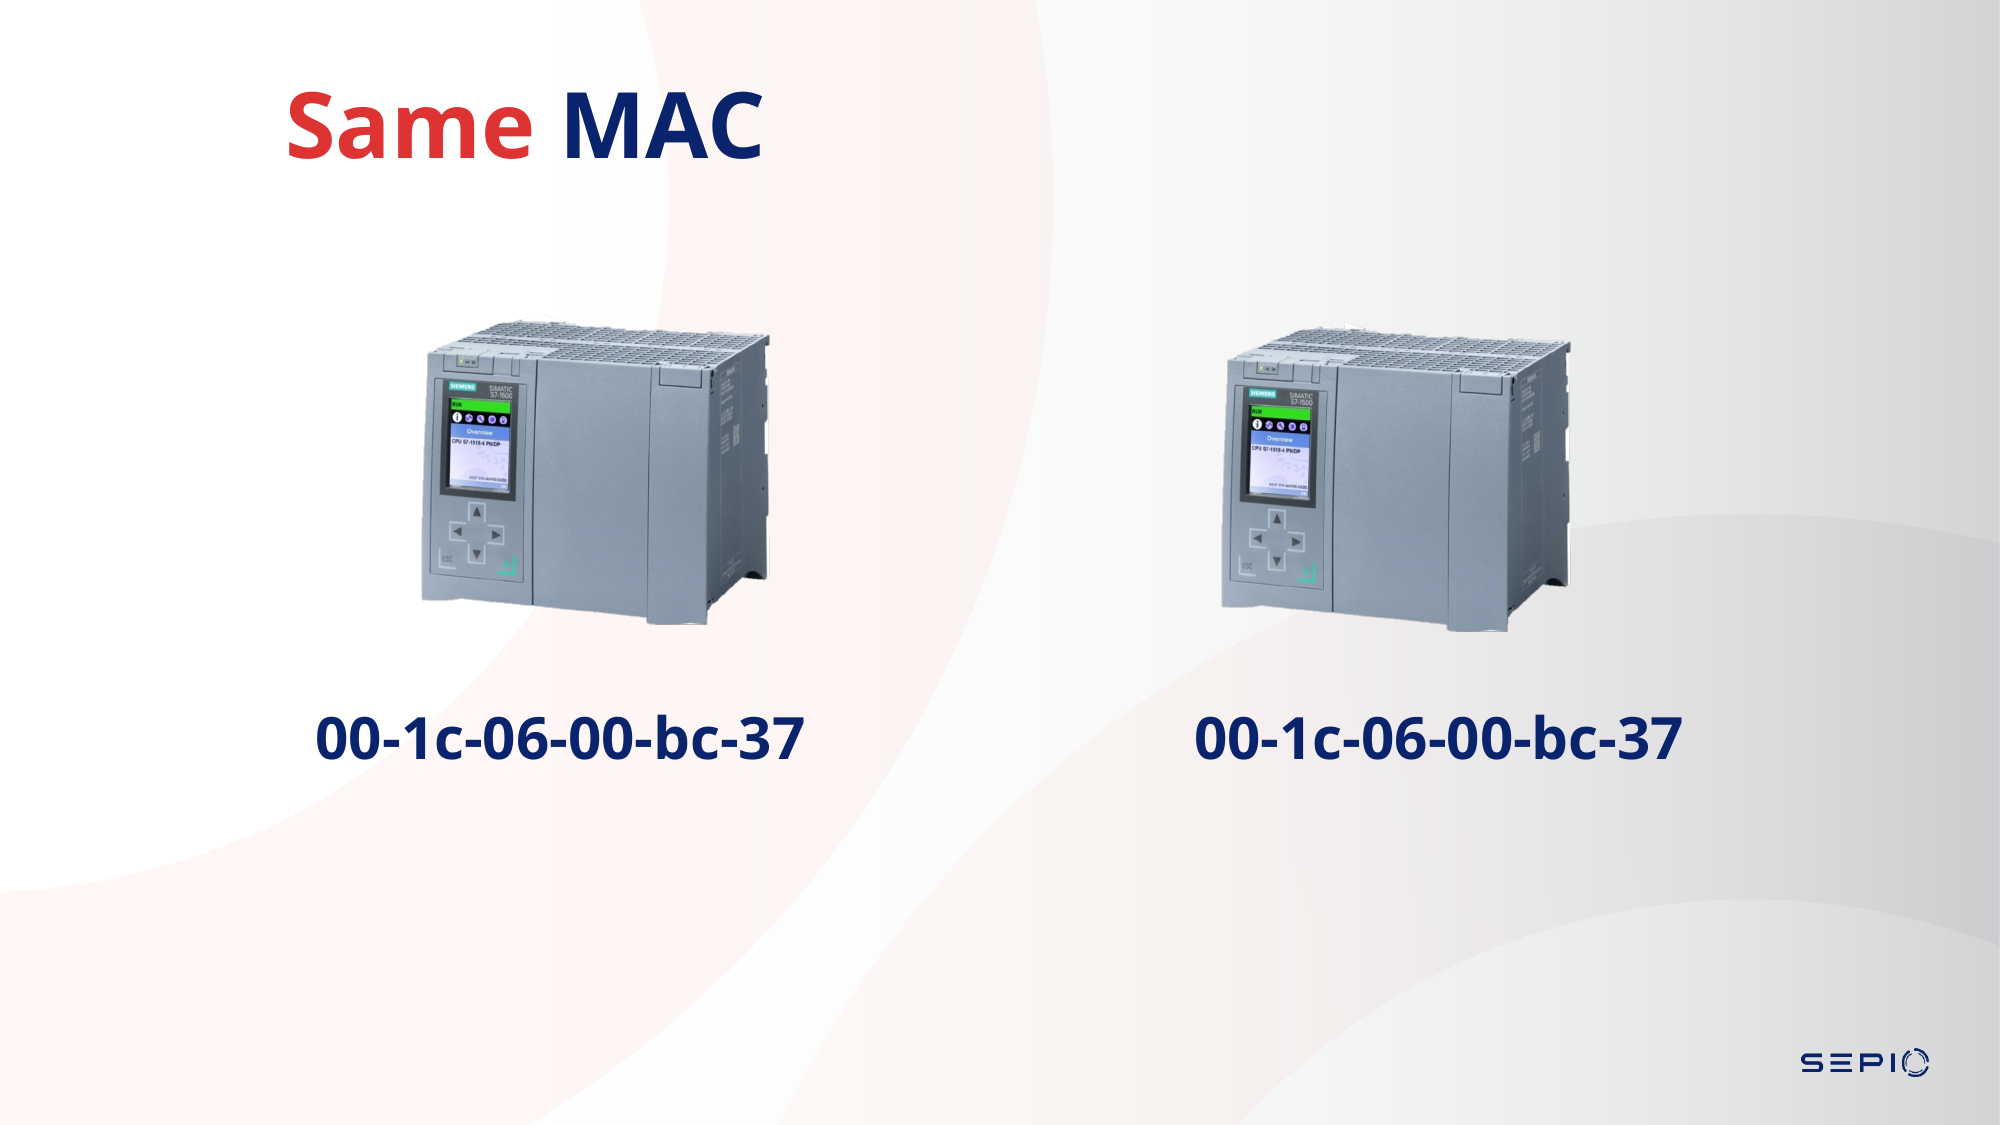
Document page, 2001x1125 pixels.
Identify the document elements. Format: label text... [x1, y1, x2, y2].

list Same MAC [270, 77, 2000, 181]
text_box 00-1c-06-00-bc-37 [1134, 693, 1744, 779]
text_box 00-1c-06-00-bc-37 [256, 693, 865, 779]
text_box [412, 306, 1588, 633]
picture [0, 0, 2000, 1125]
